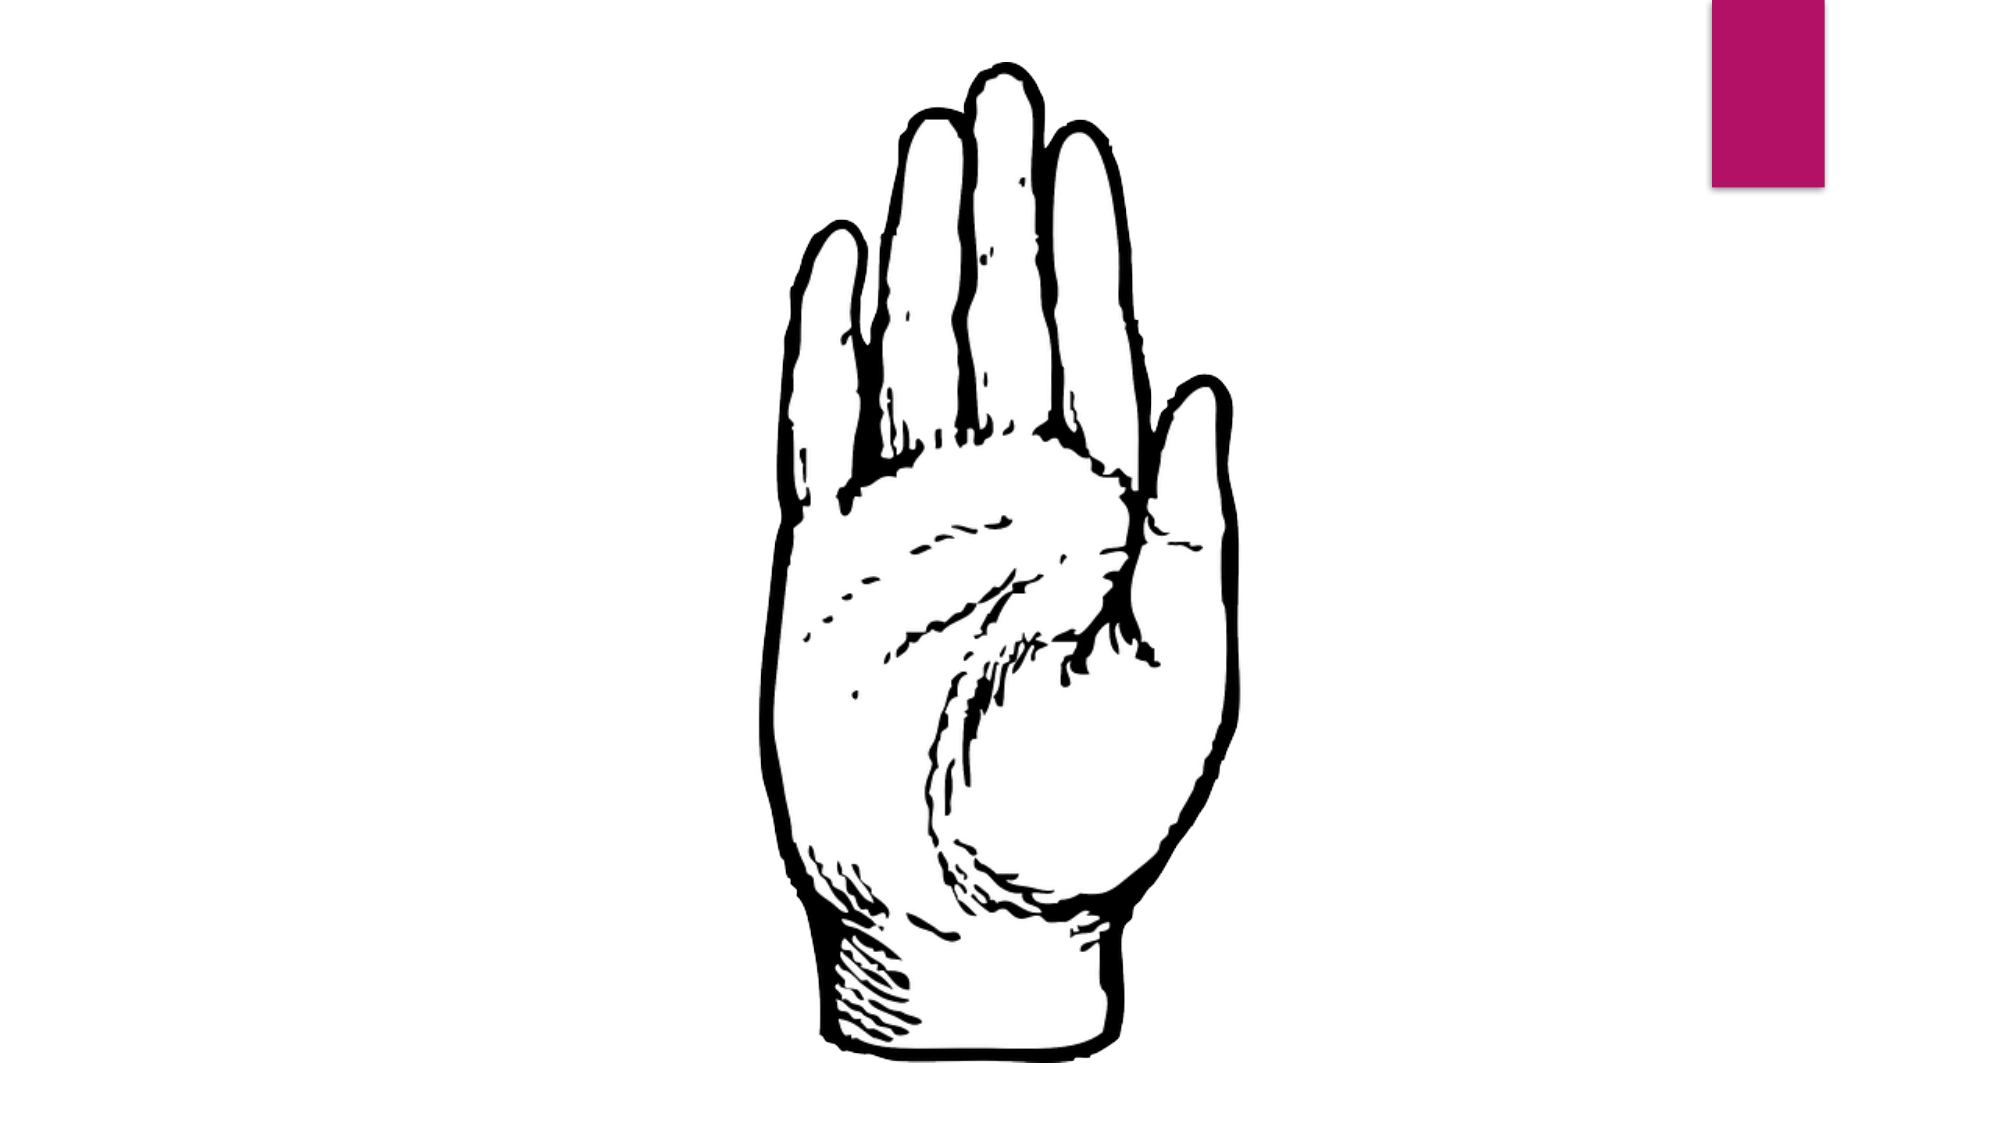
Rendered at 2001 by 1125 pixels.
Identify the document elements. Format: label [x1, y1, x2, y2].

picture [749, 62, 1251, 1063]
